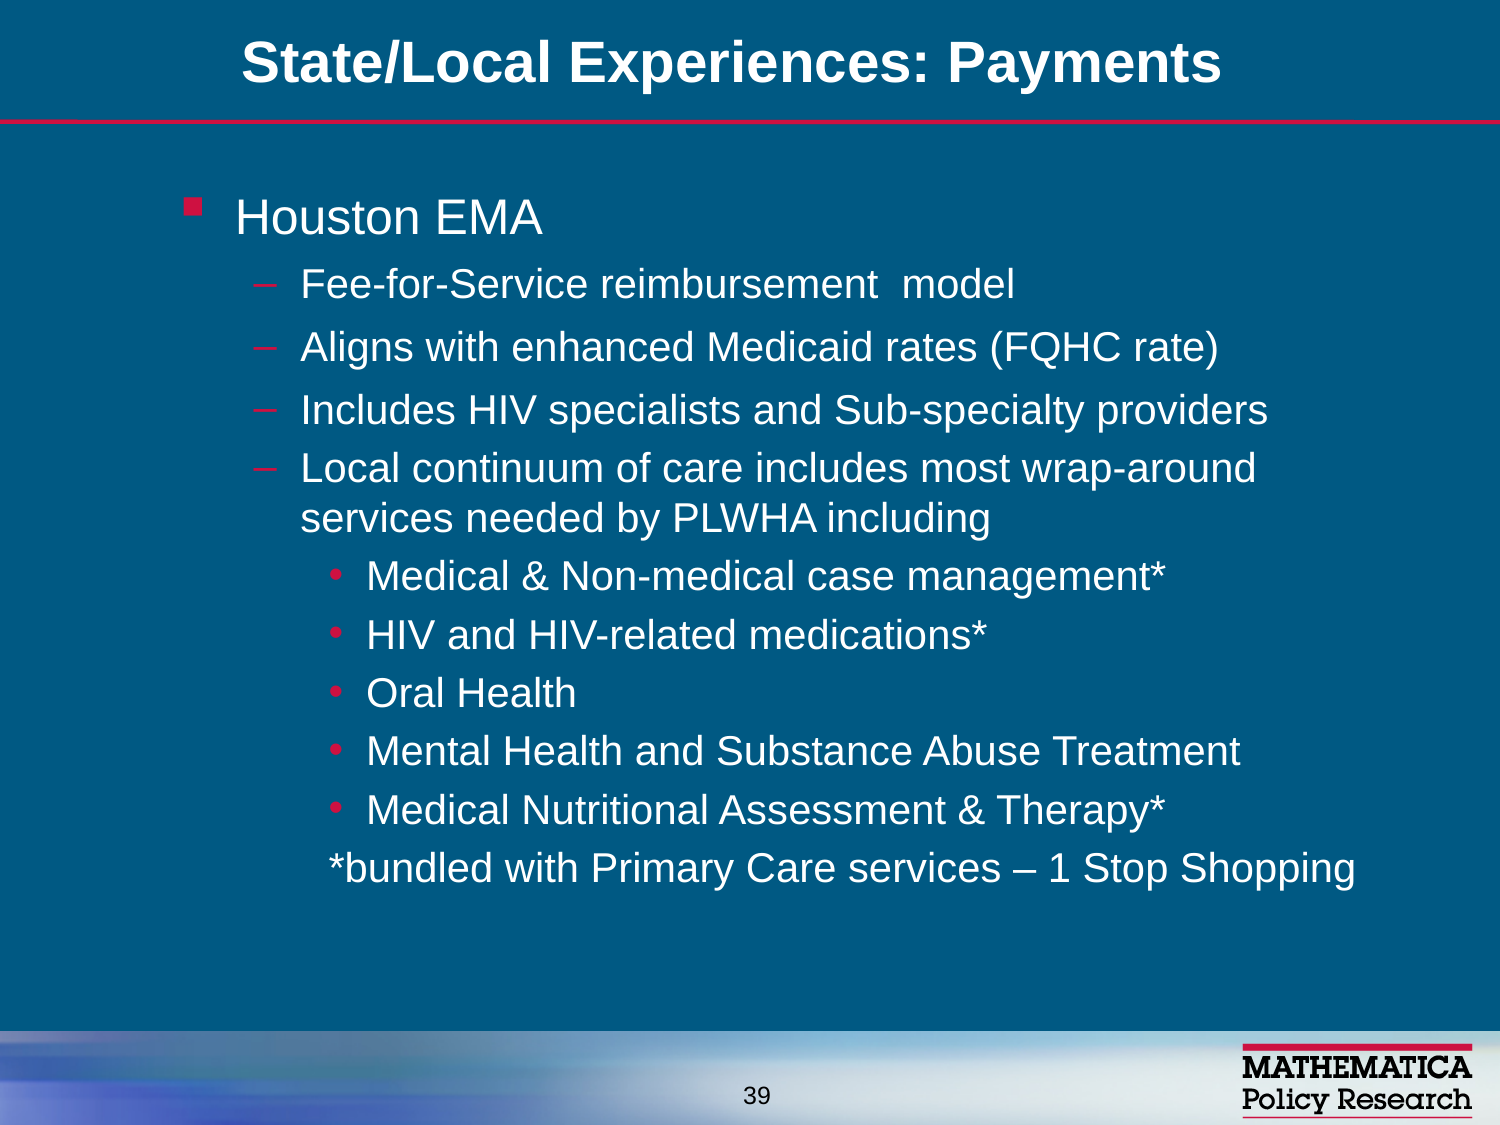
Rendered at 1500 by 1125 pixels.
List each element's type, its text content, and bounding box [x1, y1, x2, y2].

picture [0, 1032, 1500, 1125]
title State/Local Experiences: Payments [125, 4, 1340, 115]
slide_number 39 [713, 1065, 787, 1125]
list Houston EMA Fee-for-Service reimbursement model Aligns with enhanced Medicaid rates (FQHC rate) Includes HIV specialists and Sub-specialty providers Local continuum of care includes most wrap-around services needed by PLWHA including Medical & Non-medical case management* HIV and HIV-related medications* Oral Health Mental Health and Substance Abuse Treatment Medical Nutritional Assessment & Therapy* *bundled with Primary Care services – 1 Stop Shopping [163, 177, 1373, 961]
